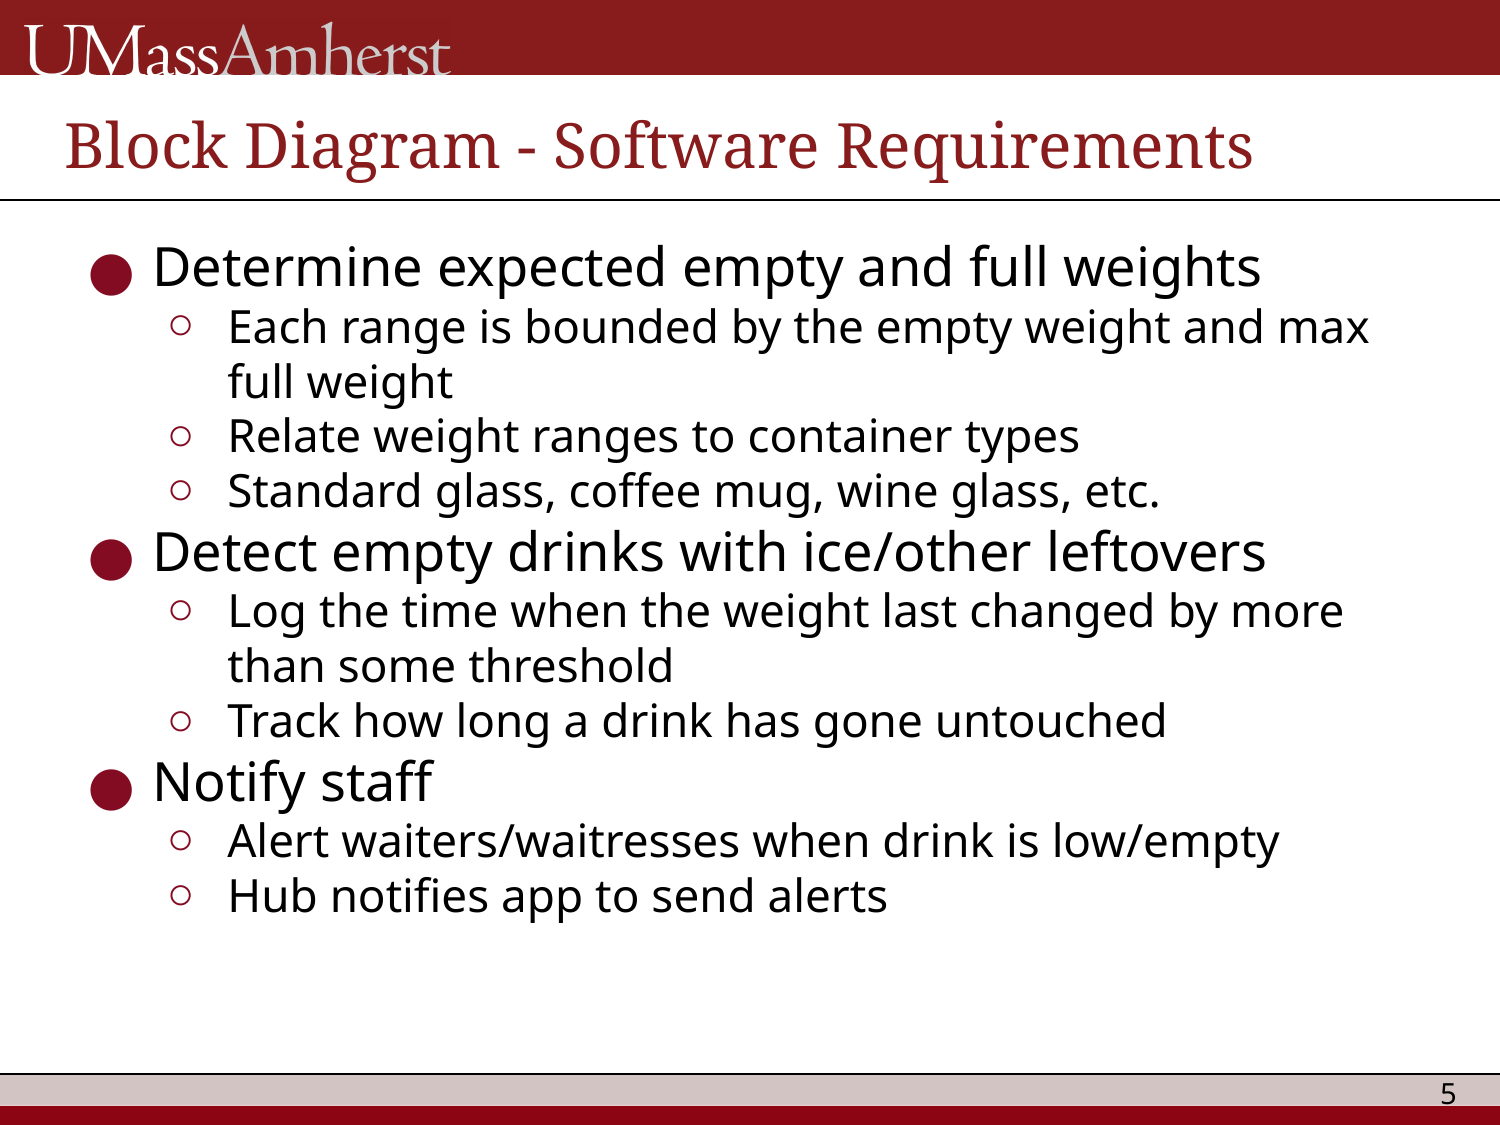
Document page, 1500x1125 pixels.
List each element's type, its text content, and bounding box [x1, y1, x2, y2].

picture [0, 1075, 1500, 1125]
list Determine expected empty and full weights Each range is bounded by the empty weight and max full weight Relate weight ranges to container types Standard glass, coffee mug, wine glass, etc. Detect empty drinks with ice/other leftovers Log the time when the weight last changed by more than some threshold Track how long a drink has gone untouched Notify staff Alert waiters/waitresses when drink is low/empty Hub notifies app to send alerts [62, 224, 1435, 963]
title Block Diagram - Software Requirements [50, 99, 1500, 188]
picture [0, 0, 1500, 75]
